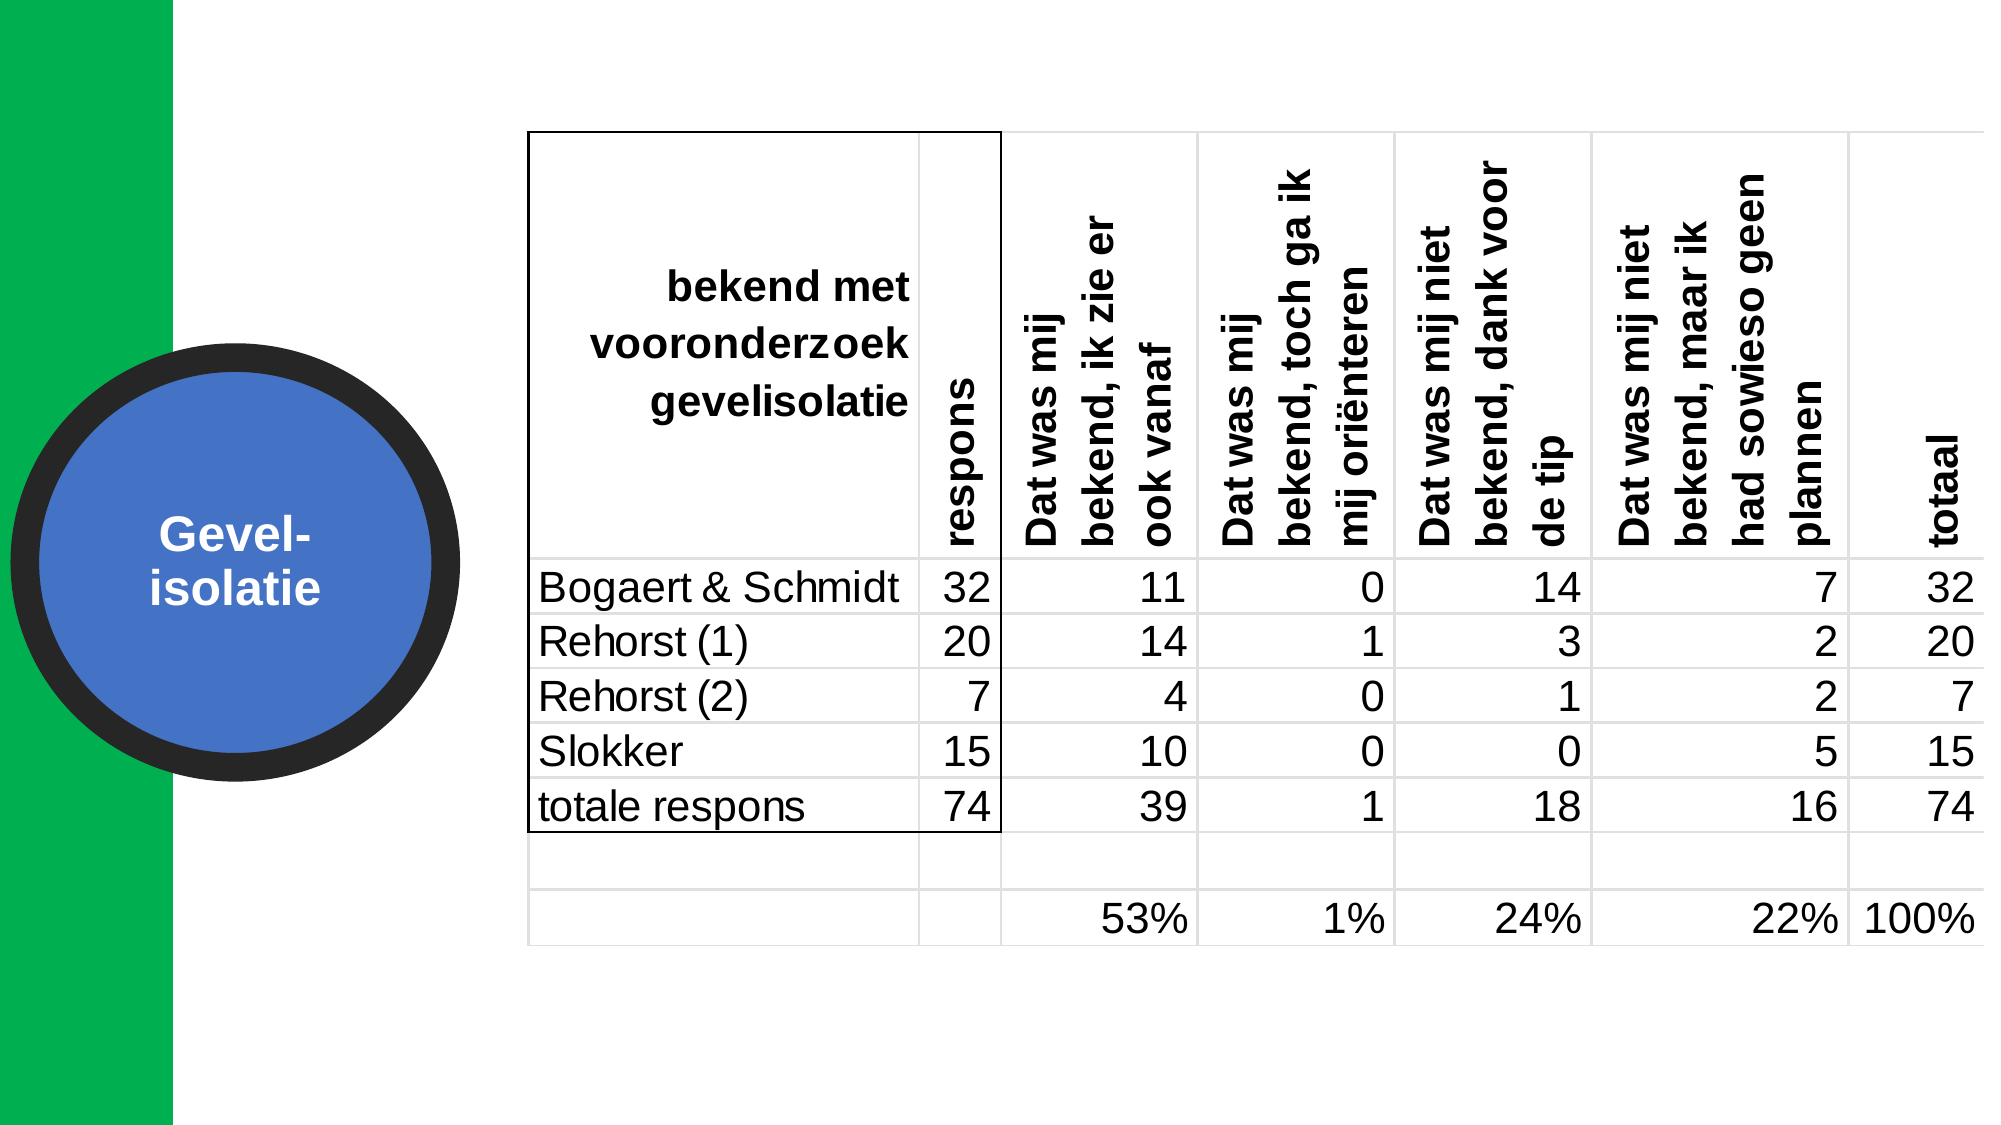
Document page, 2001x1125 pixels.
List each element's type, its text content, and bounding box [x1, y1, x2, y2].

text_box [0, 0, 173, 1125]
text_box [526, 130, 1987, 949]
text_box Gevel-isolatie [24, 357, 446, 768]
